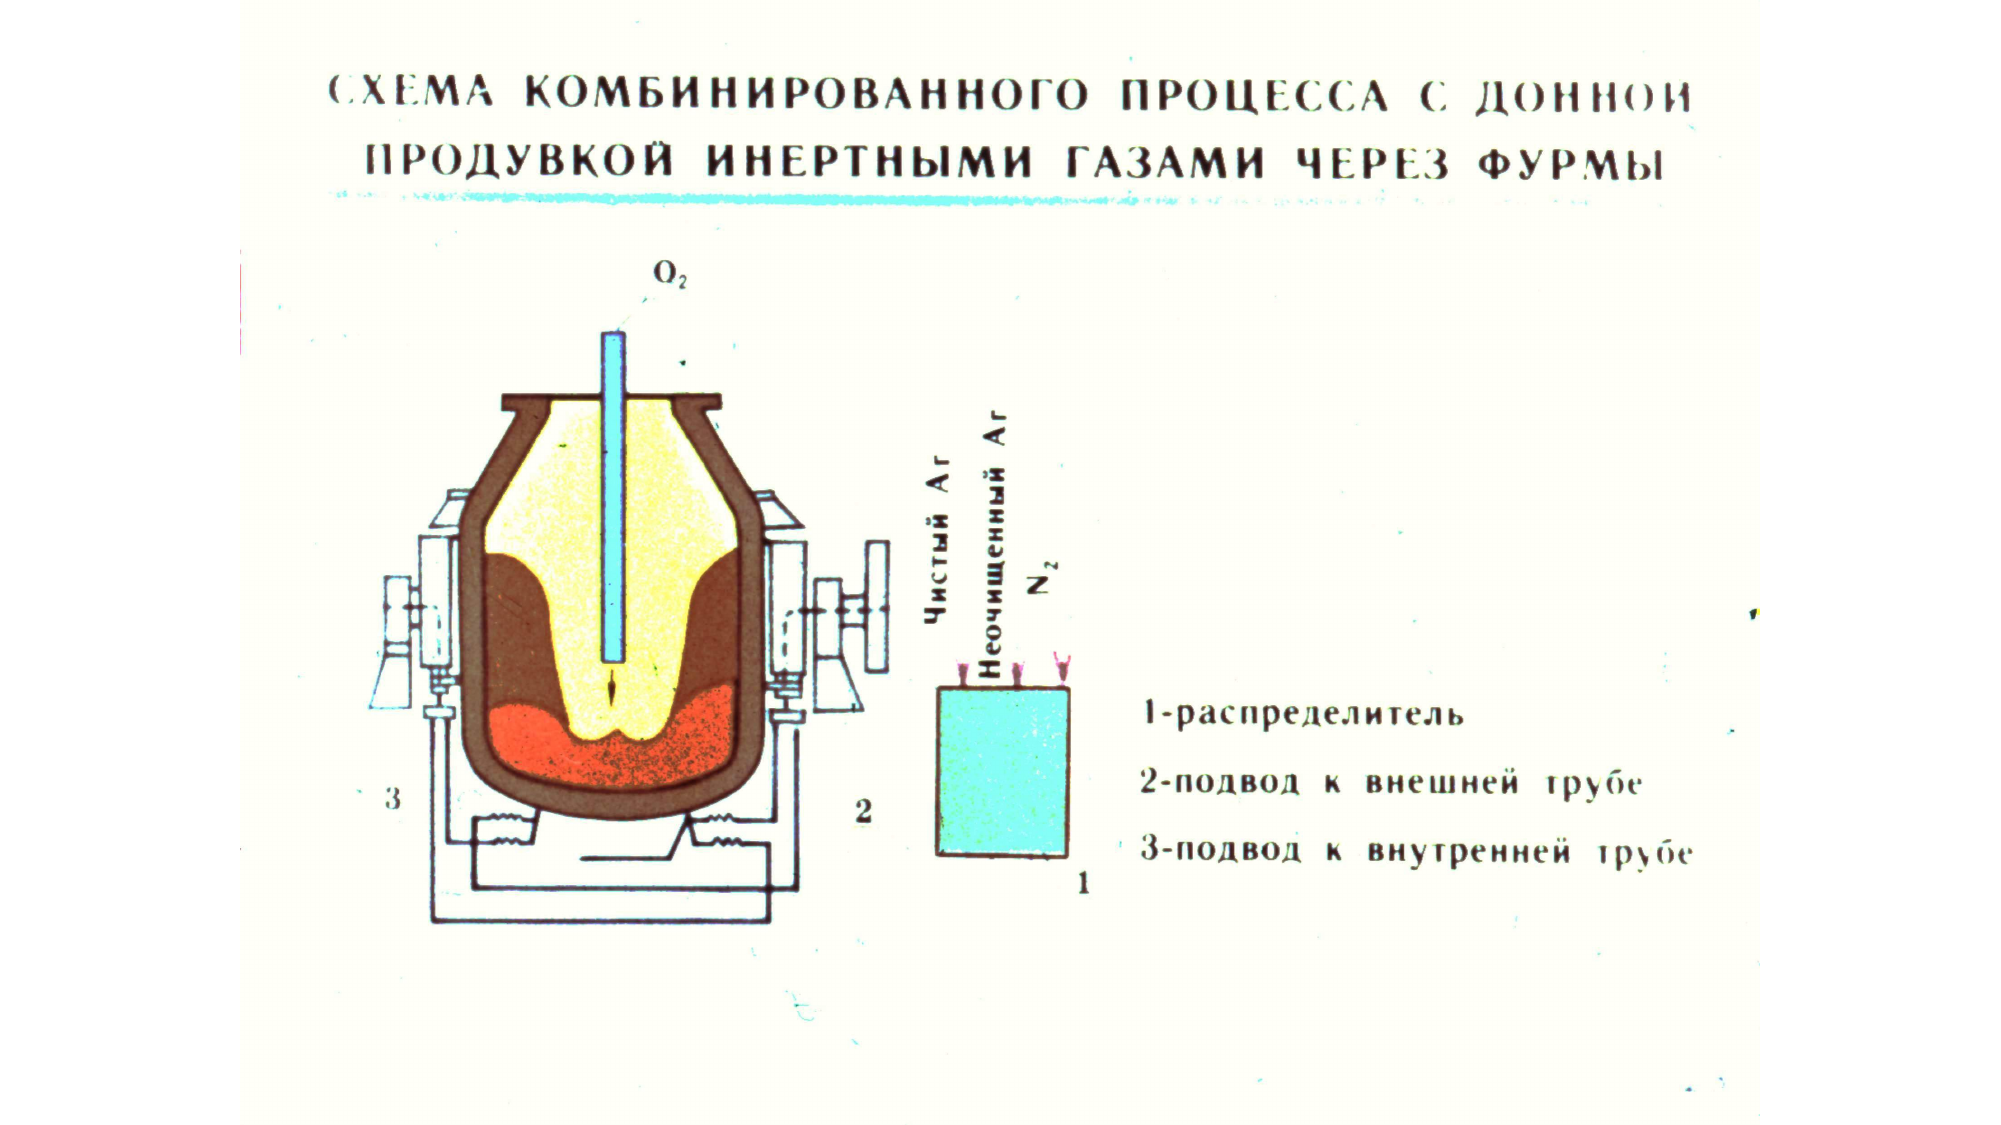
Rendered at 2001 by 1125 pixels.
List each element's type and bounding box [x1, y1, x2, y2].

picture [240, 0, 1760, 1125]
